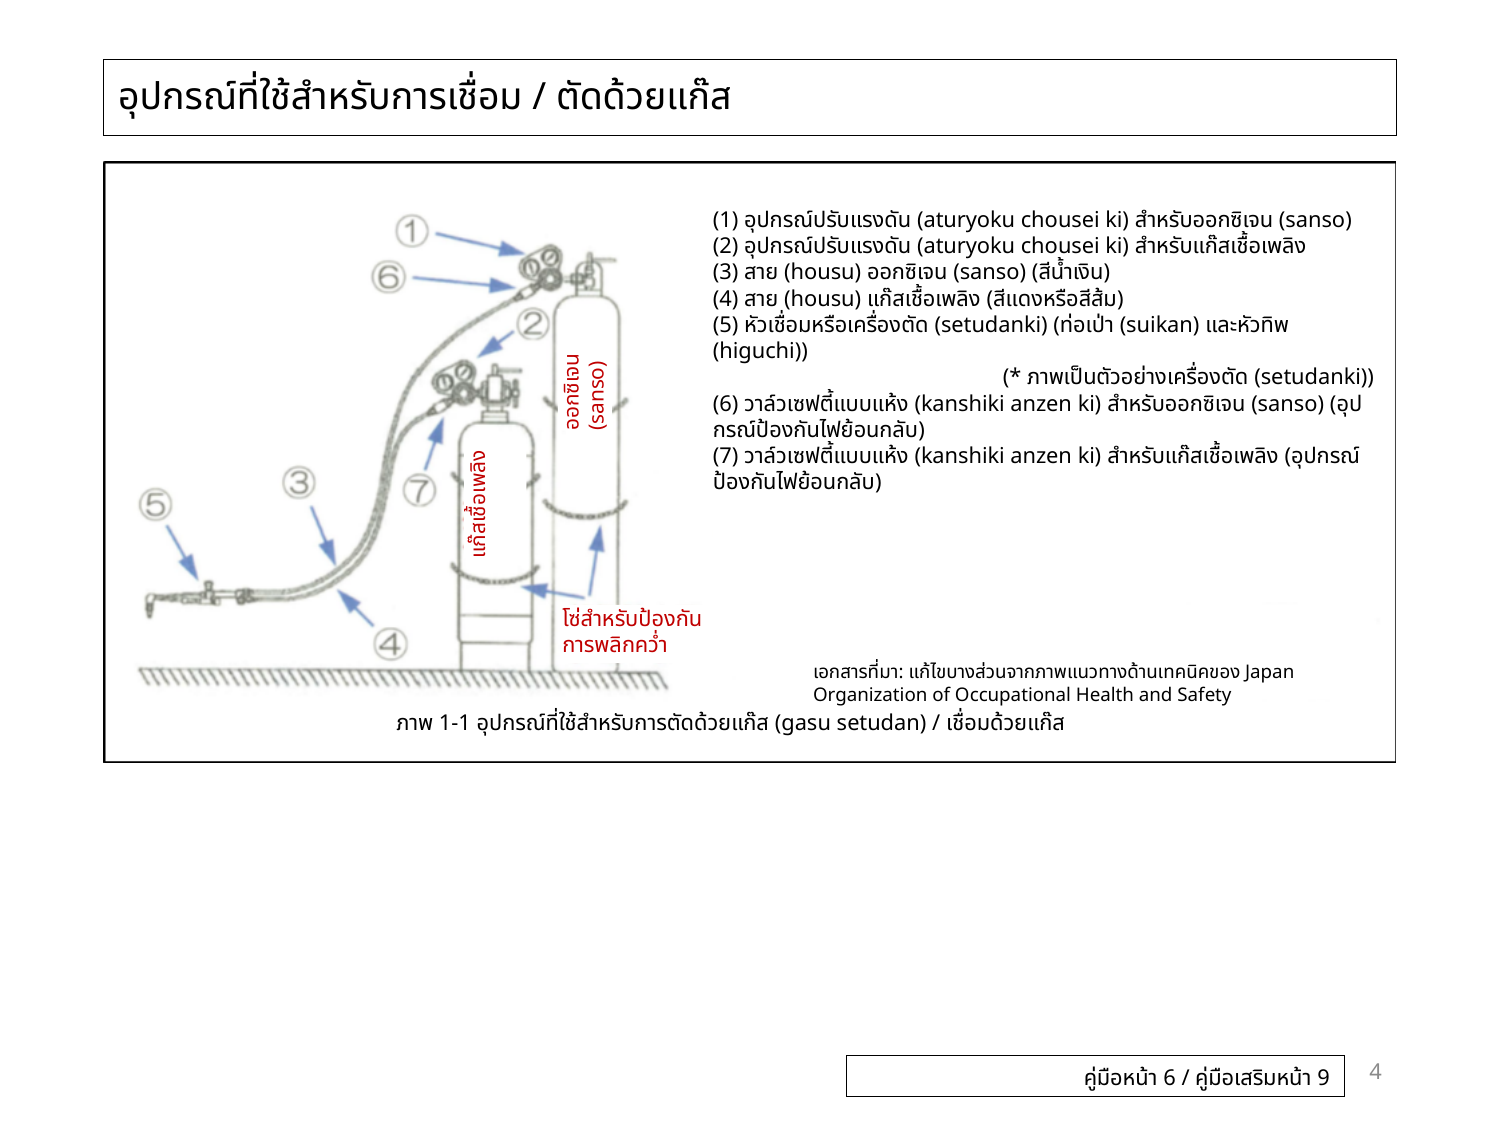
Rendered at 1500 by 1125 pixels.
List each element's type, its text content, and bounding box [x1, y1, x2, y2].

slide_number 4 [1059, 1042, 1397, 1103]
text_box คู่มือหน้า 6 / คู่มือเสริมหน้า 9 [846, 1055, 1059, 1097]
picture [103, 160, 1396, 763]
title อุปกรณ์ที่ใช้สำหรับการเชื่อม / ตัดด้วยแก๊ส [103, 59, 1397, 136]
